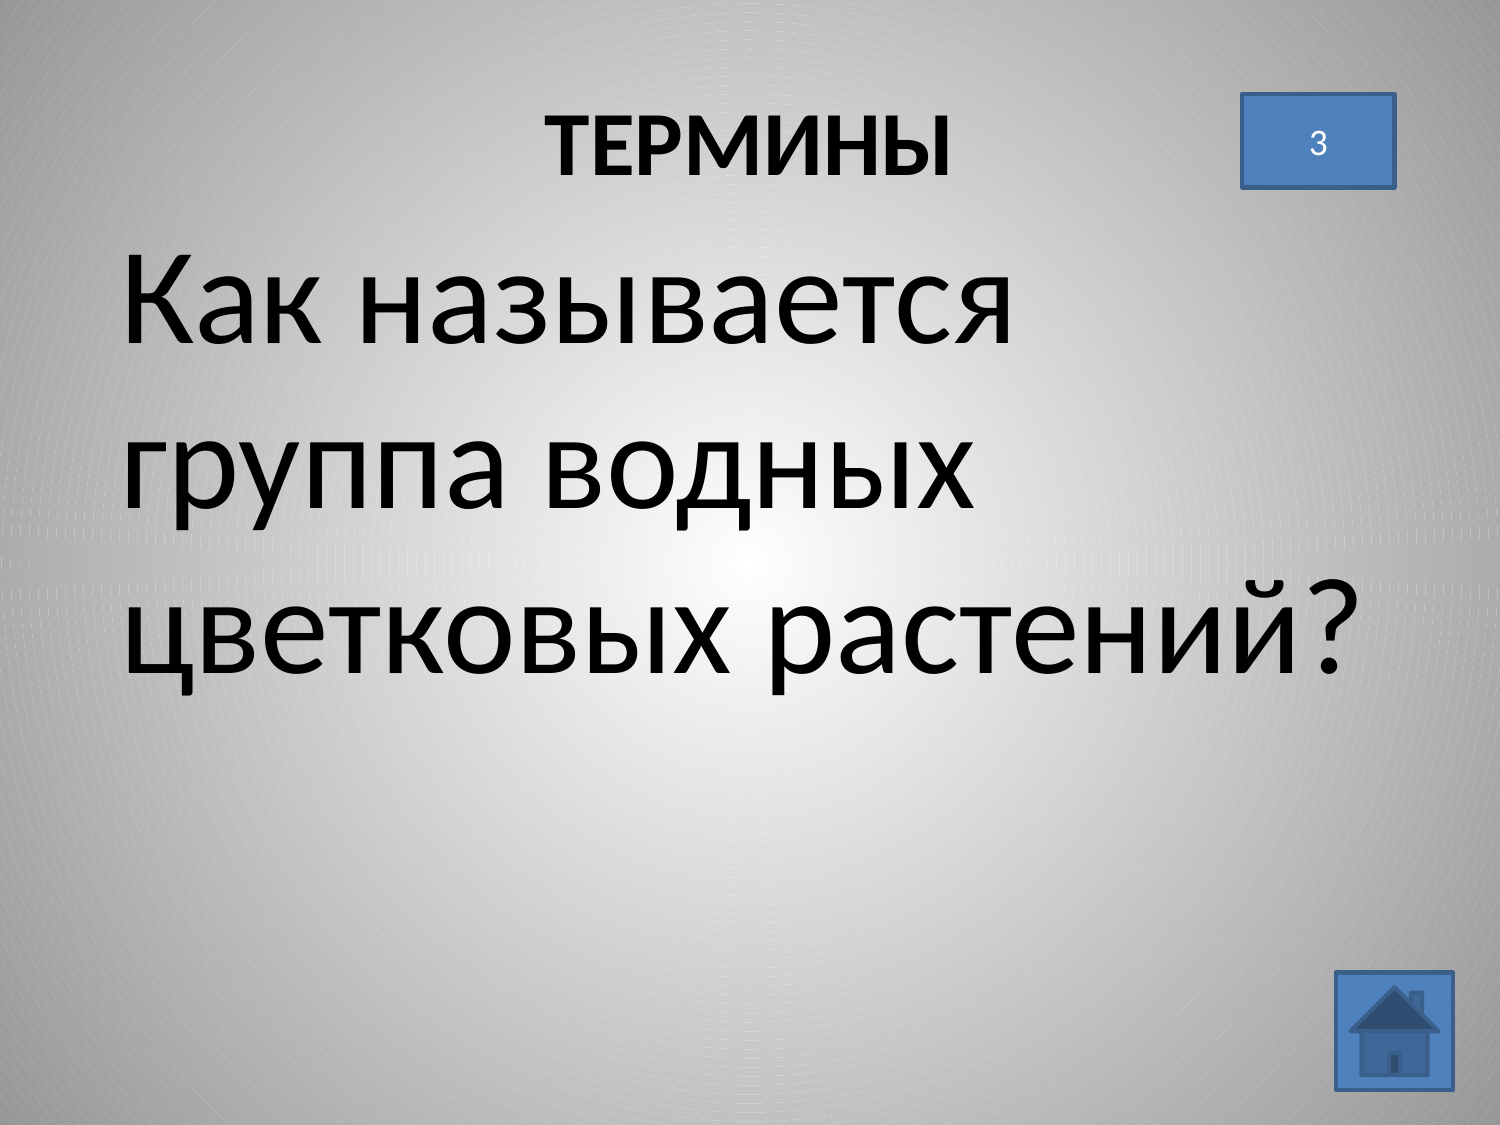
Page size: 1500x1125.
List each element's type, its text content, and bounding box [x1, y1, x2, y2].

text_box Как называется группа водных цветковых растений? [105, 199, 1442, 709]
title ТЕРМИНЫ [75, 45, 1425, 233]
text_box 3 [1240, 92, 1397, 190]
text_box [1334, 970, 1455, 1092]
